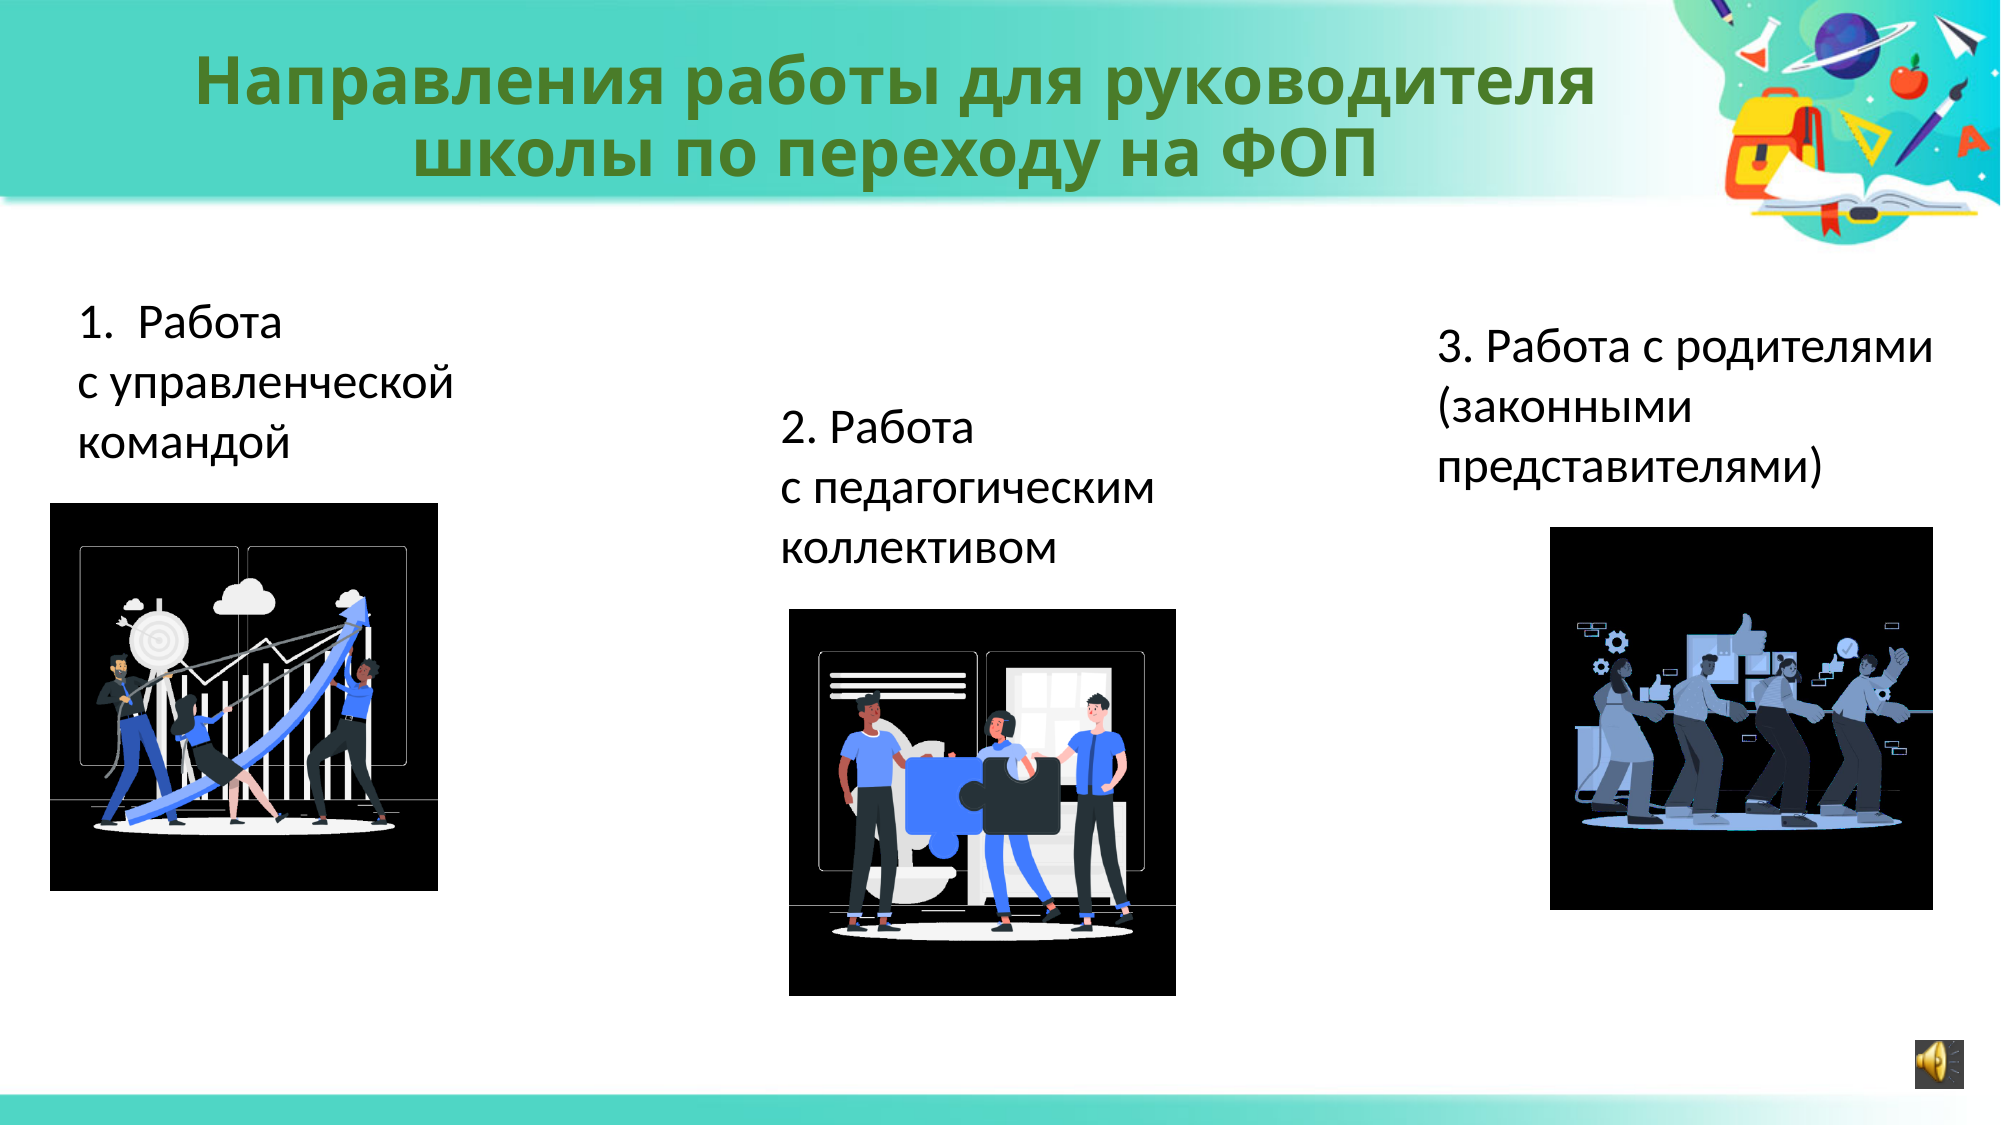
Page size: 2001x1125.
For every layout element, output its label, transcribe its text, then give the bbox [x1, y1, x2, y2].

text_box 1. Работа с управленческой командой [62, 281, 1063, 476]
picture [0, 0, 2001, 1125]
text_box 2. Работа с педагогическим коллективом [765, 386, 1200, 582]
title Направления работы для руководителя школы по переходу на ФОП [47, 10, 1745, 228]
text_box 3. Работа с родителями (законными представителями) [1421, 304, 2000, 500]
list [50, 503, 438, 891]
